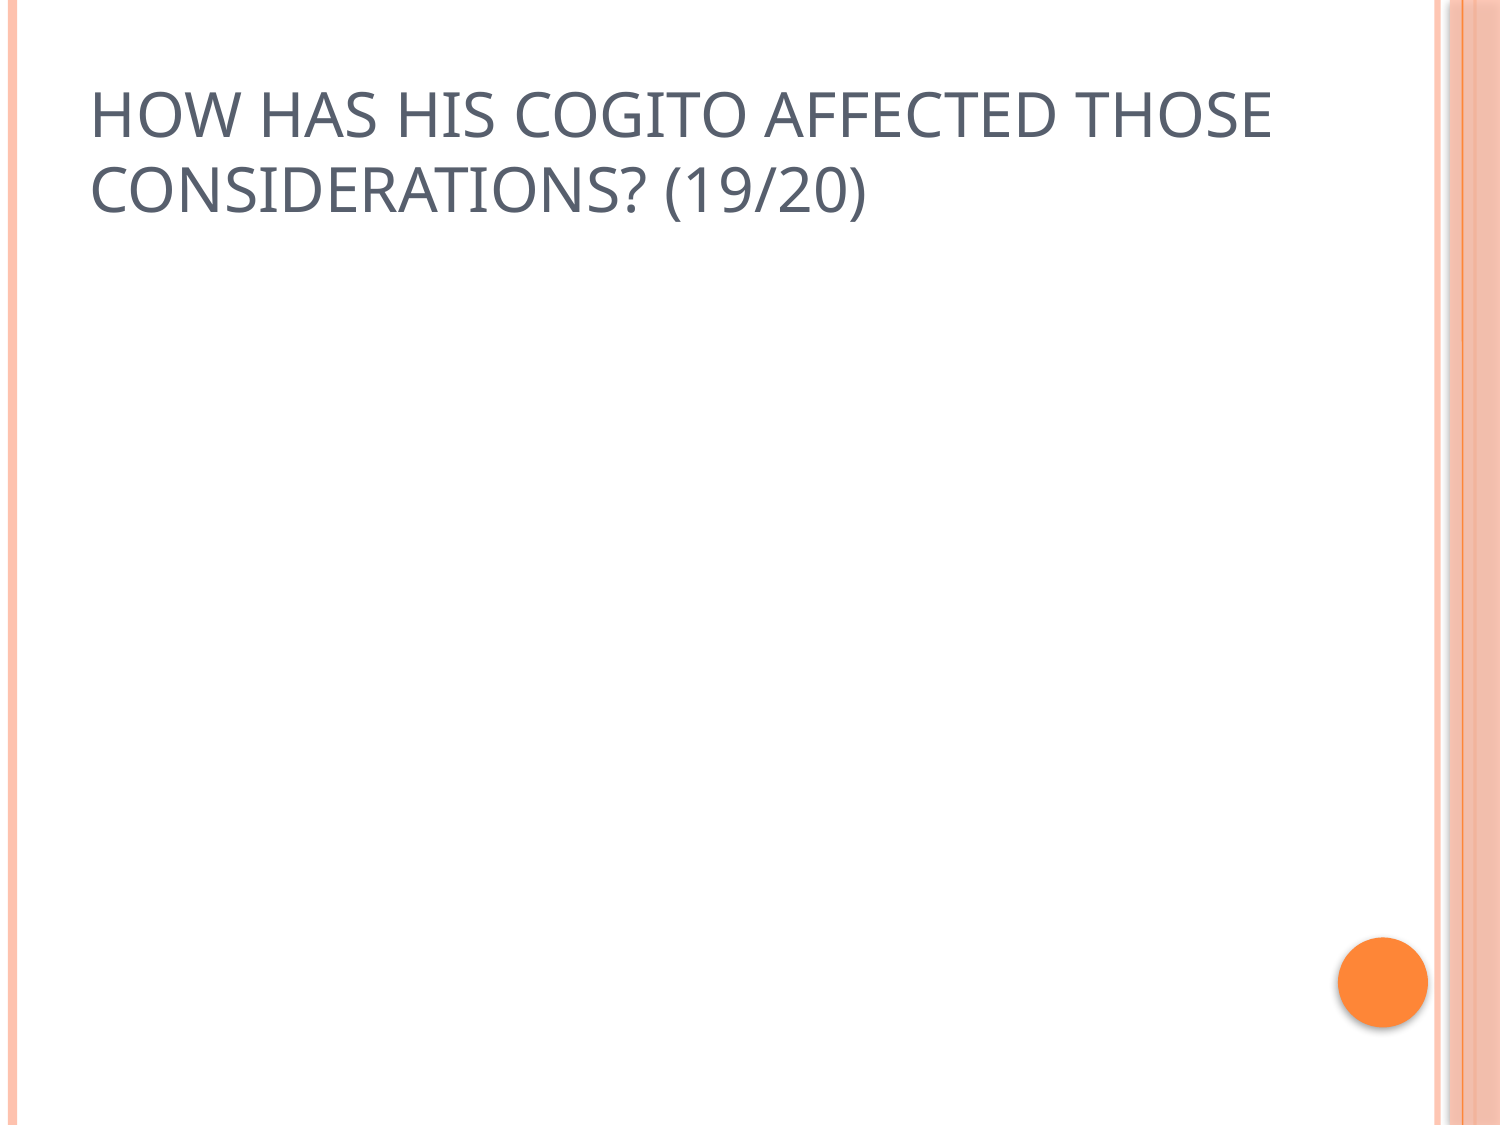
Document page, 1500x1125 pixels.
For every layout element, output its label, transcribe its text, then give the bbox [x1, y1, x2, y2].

title How has his cogito affected those considerations? (19/20) [75, 45, 1300, 233]
